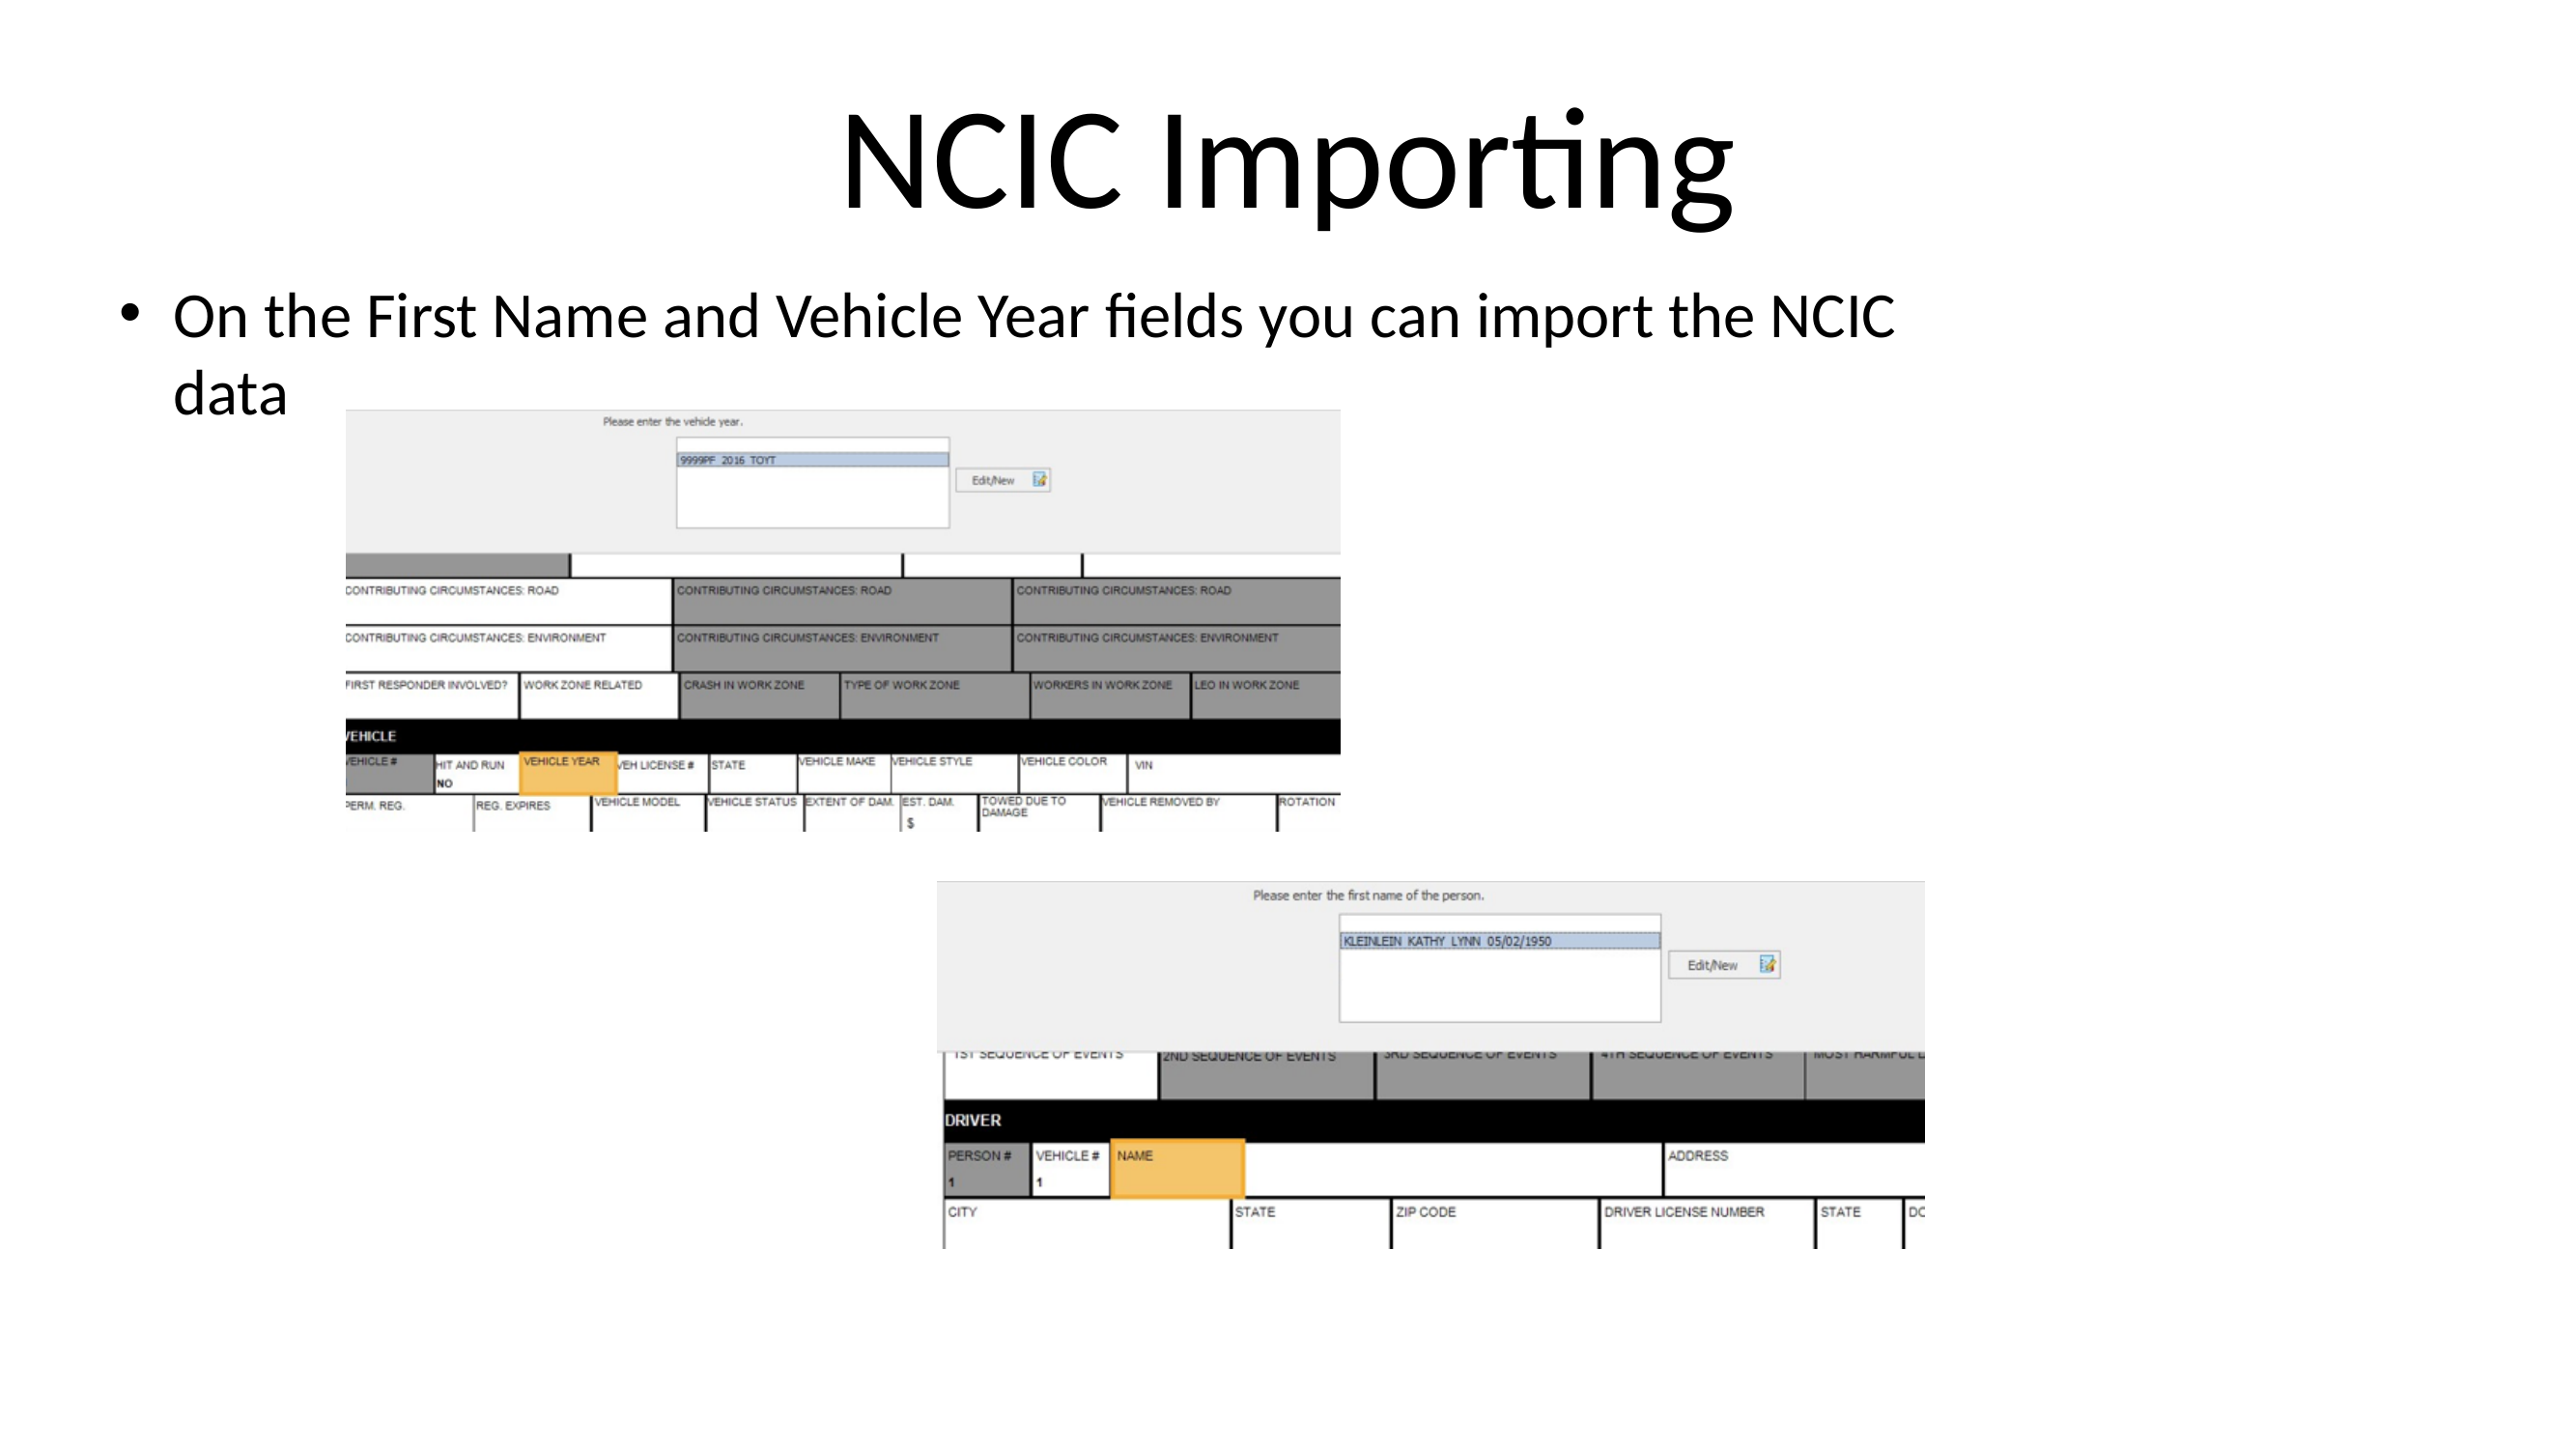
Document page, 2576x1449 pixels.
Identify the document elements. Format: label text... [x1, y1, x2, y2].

picture [937, 881, 1925, 1249]
picture [346, 410, 1342, 833]
list On the First Name and Vehicle Year fields you can import the NCIC data [104, 266, 2037, 858]
title NCIC Importing [128, 29, 2448, 271]
